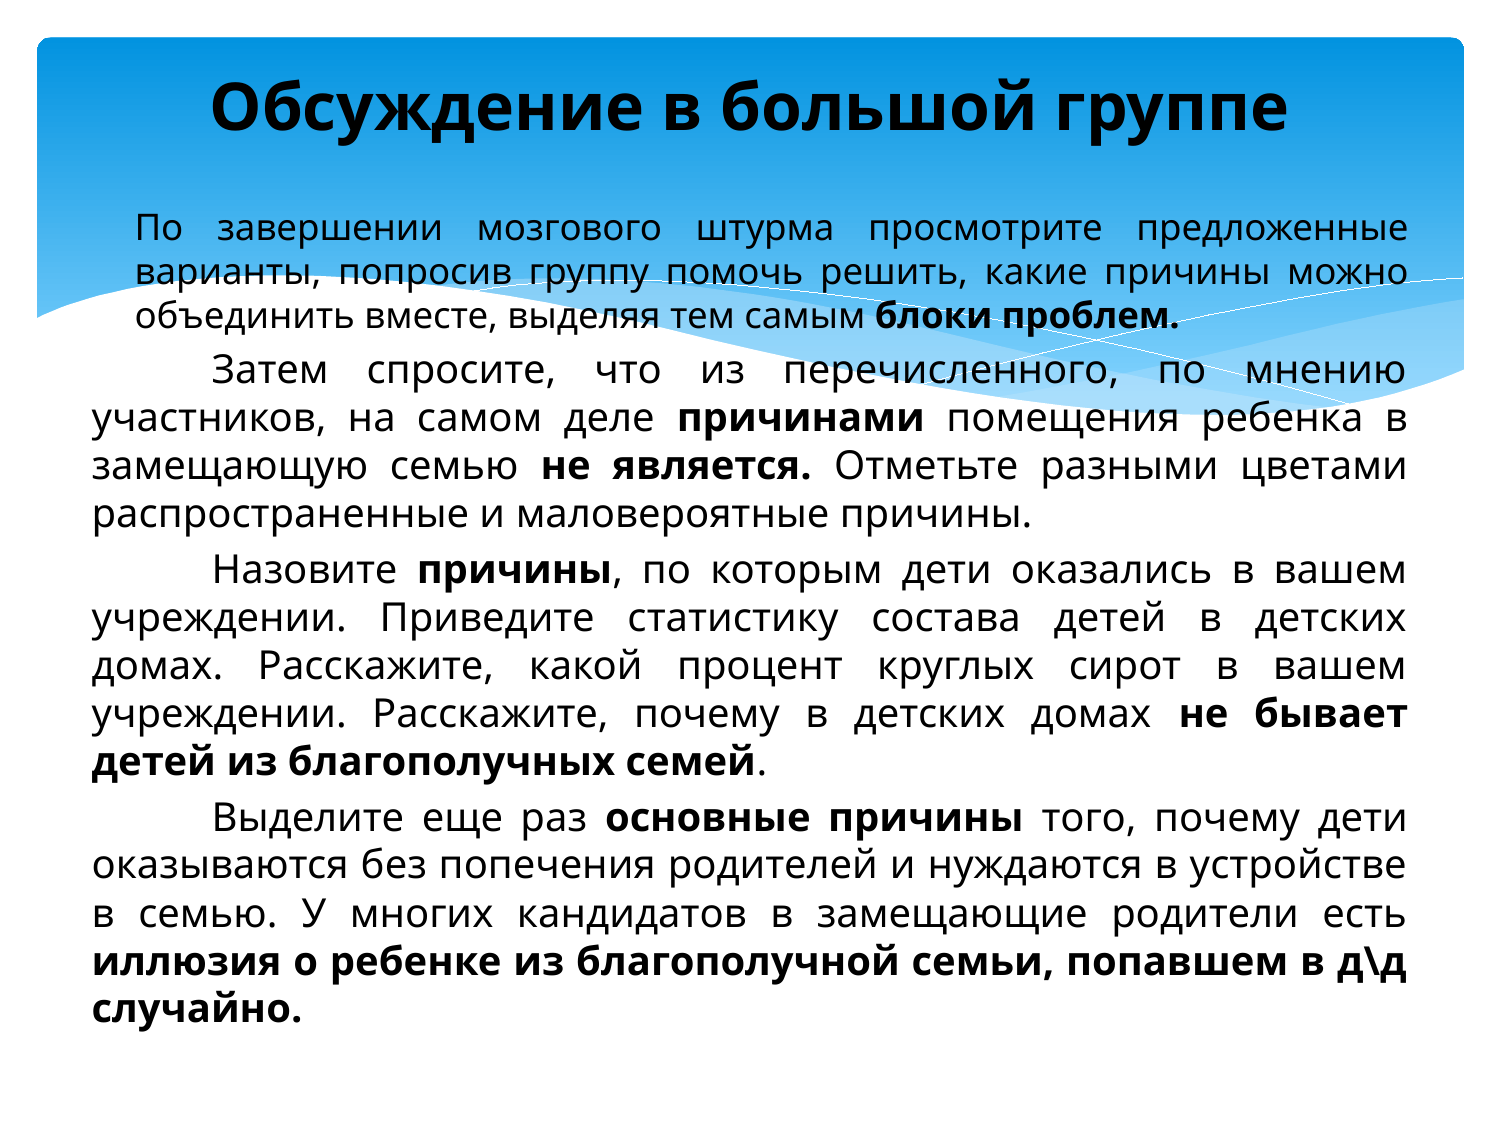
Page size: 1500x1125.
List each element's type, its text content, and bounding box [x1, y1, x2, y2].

title Обсуждение в большой группе [75, 55, 1425, 232]
list По завершении мозгового штурма просмотрите предложенные варианты, попросив группу помочь решить, какие причины можно объединить вместе, выделяя тем самым блоки проблем. Затем спросите, что из перечисленного, по мнению участников, на самом деле причинами помещения ребенка в замещающую семью не является. Отметьте разными цветами распространенные и маловероятные причины. Назовите причины, по которым дети оказались в вашем учреждении. Приведите статистику состава детей в детских домах. Расскажите, какой процент круглых сирот в вашем учреждении. Расскажите, почему в детских домах не бывает детей из благополучных семей. Выделите еще раз основные причины того, почему дети оказываются без попечения родителей и нуждаются в устройстве в семью. У многих кандидатов в замещающие родители есть иллюзия о ребенке из благополучной семьи, попавшем в д\д случайно. [76, 232, 1424, 1047]
